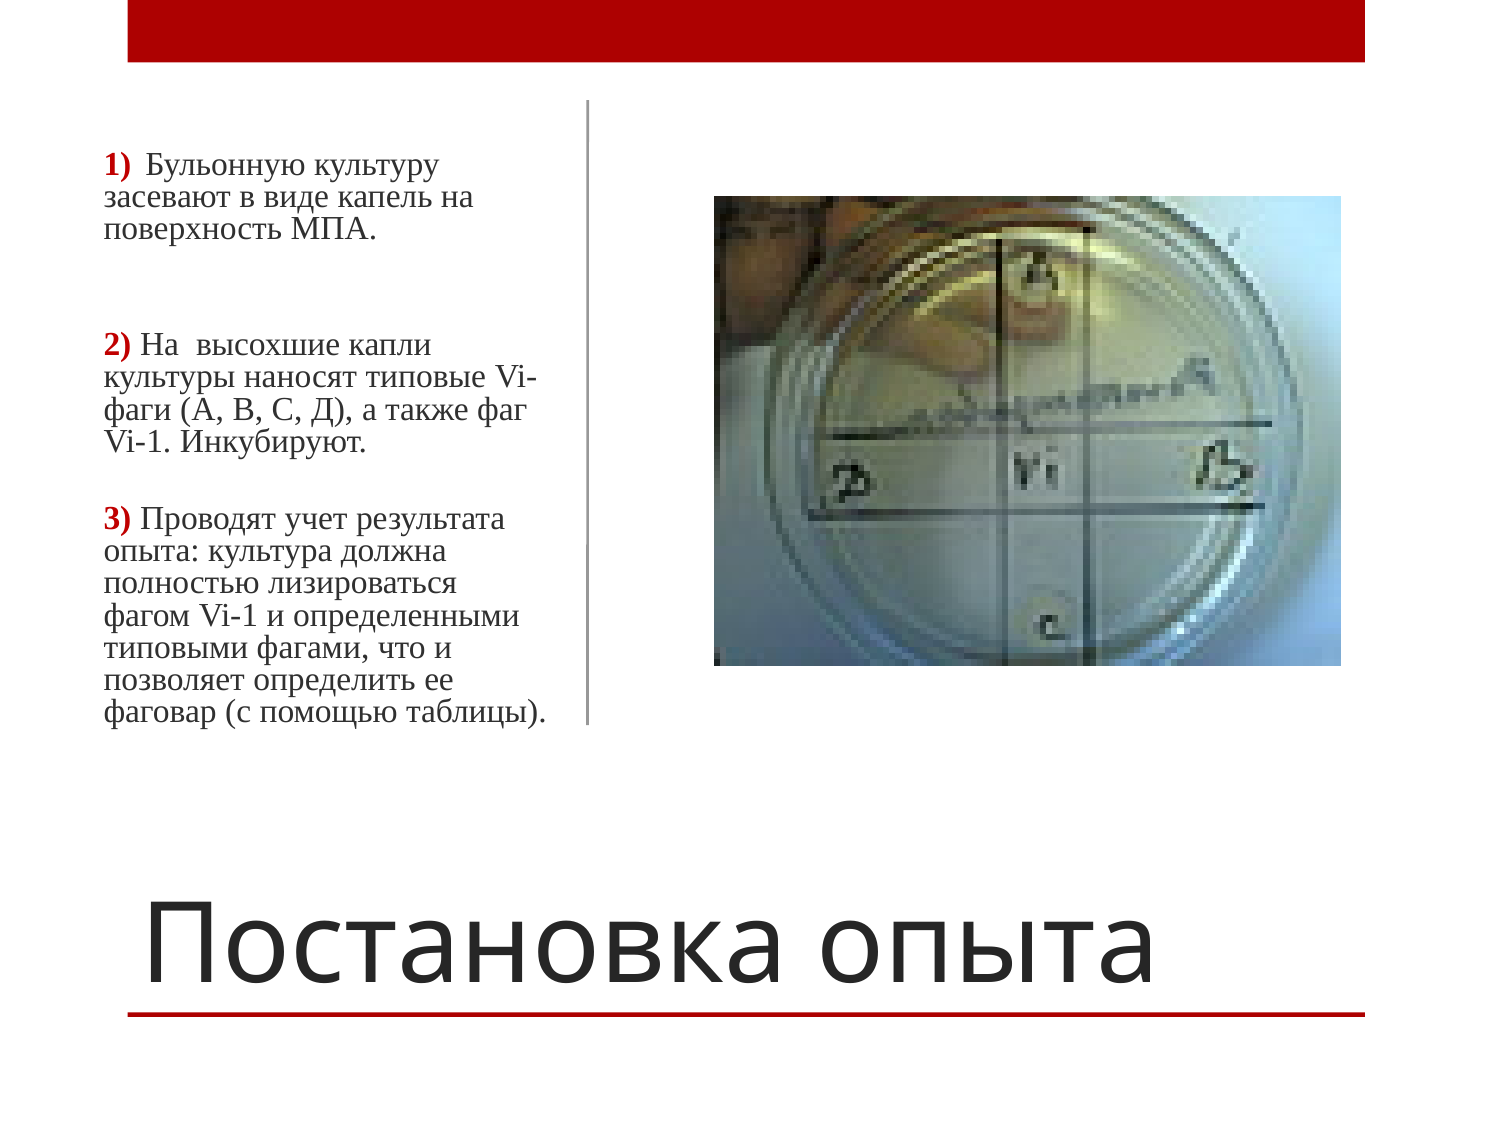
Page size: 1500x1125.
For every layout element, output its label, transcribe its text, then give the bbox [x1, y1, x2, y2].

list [713, 195, 1342, 667]
title Постановка опыта [125, 750, 1238, 1013]
list 1) Бульонную культуру засевают в виде капель на поверхность МПА. 2) На высохшие капли культуры наносят типовые Vi-фаги (А, В, С, Д), а также фаг Vi-1. Инкубируют. 3) Проводят учет результата опыта: культура должна полностью лизироваться фагом Vi-1 и определенными типовыми фагами, что и позволяет определить ее фаговар (с помощью таблицы). [88, 75, 564, 750]
